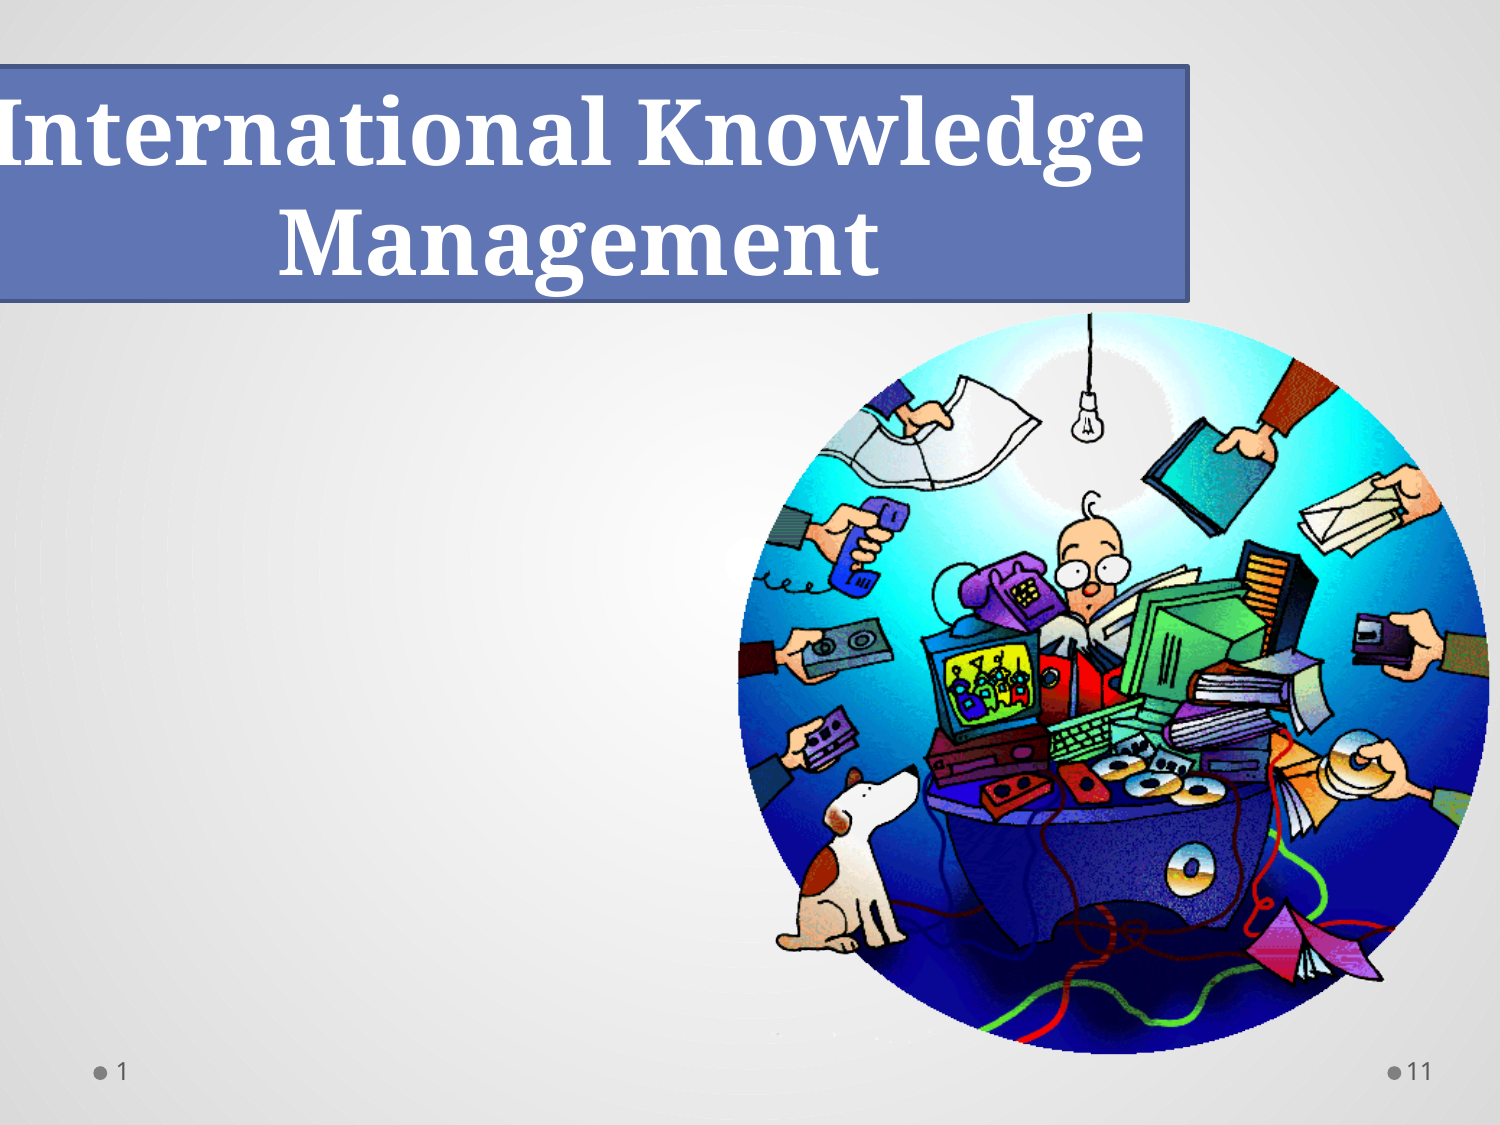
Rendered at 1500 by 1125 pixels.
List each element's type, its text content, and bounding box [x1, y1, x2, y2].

picture [678, 311, 1500, 1059]
text_box International Knowledge Management [0, 64, 1190, 303]
slide_number 10 [1401, 1066, 1494, 1103]
footer 1 [108, 1042, 576, 1103]
